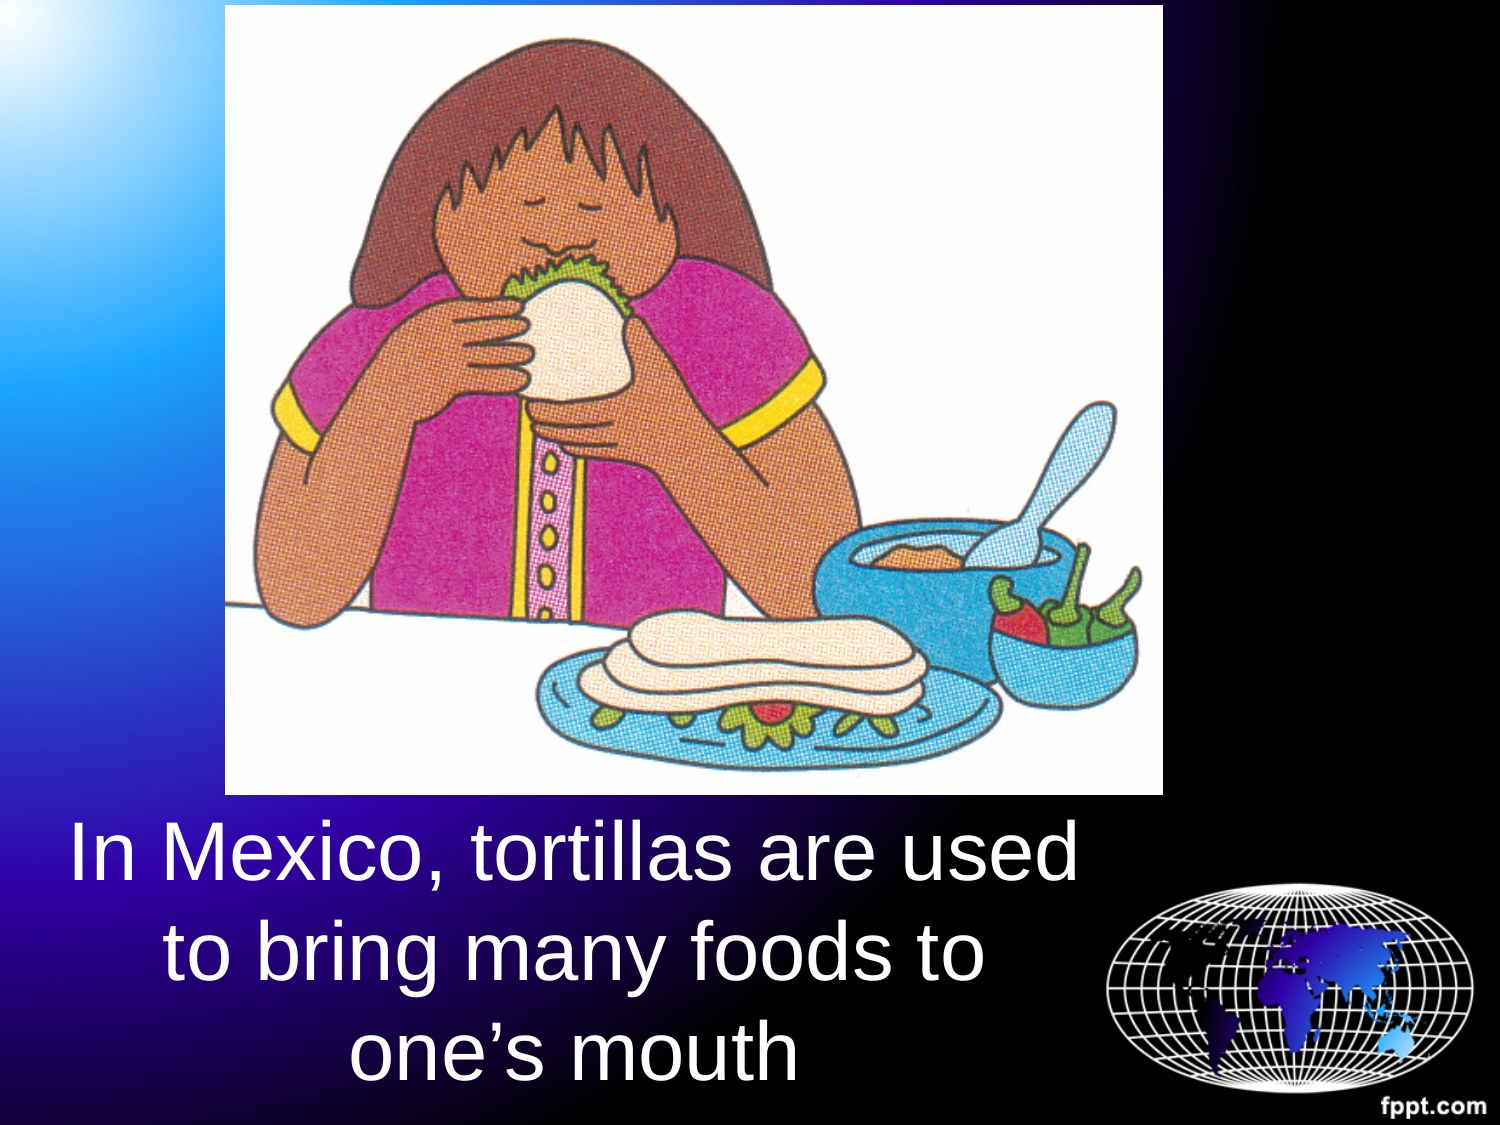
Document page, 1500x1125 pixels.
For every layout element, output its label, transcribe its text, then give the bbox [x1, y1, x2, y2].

picture [0, 0, 1500, 1125]
title In Mexico, tortillas are used to bring many foods to one’s mouth [50, 794, 1100, 1100]
